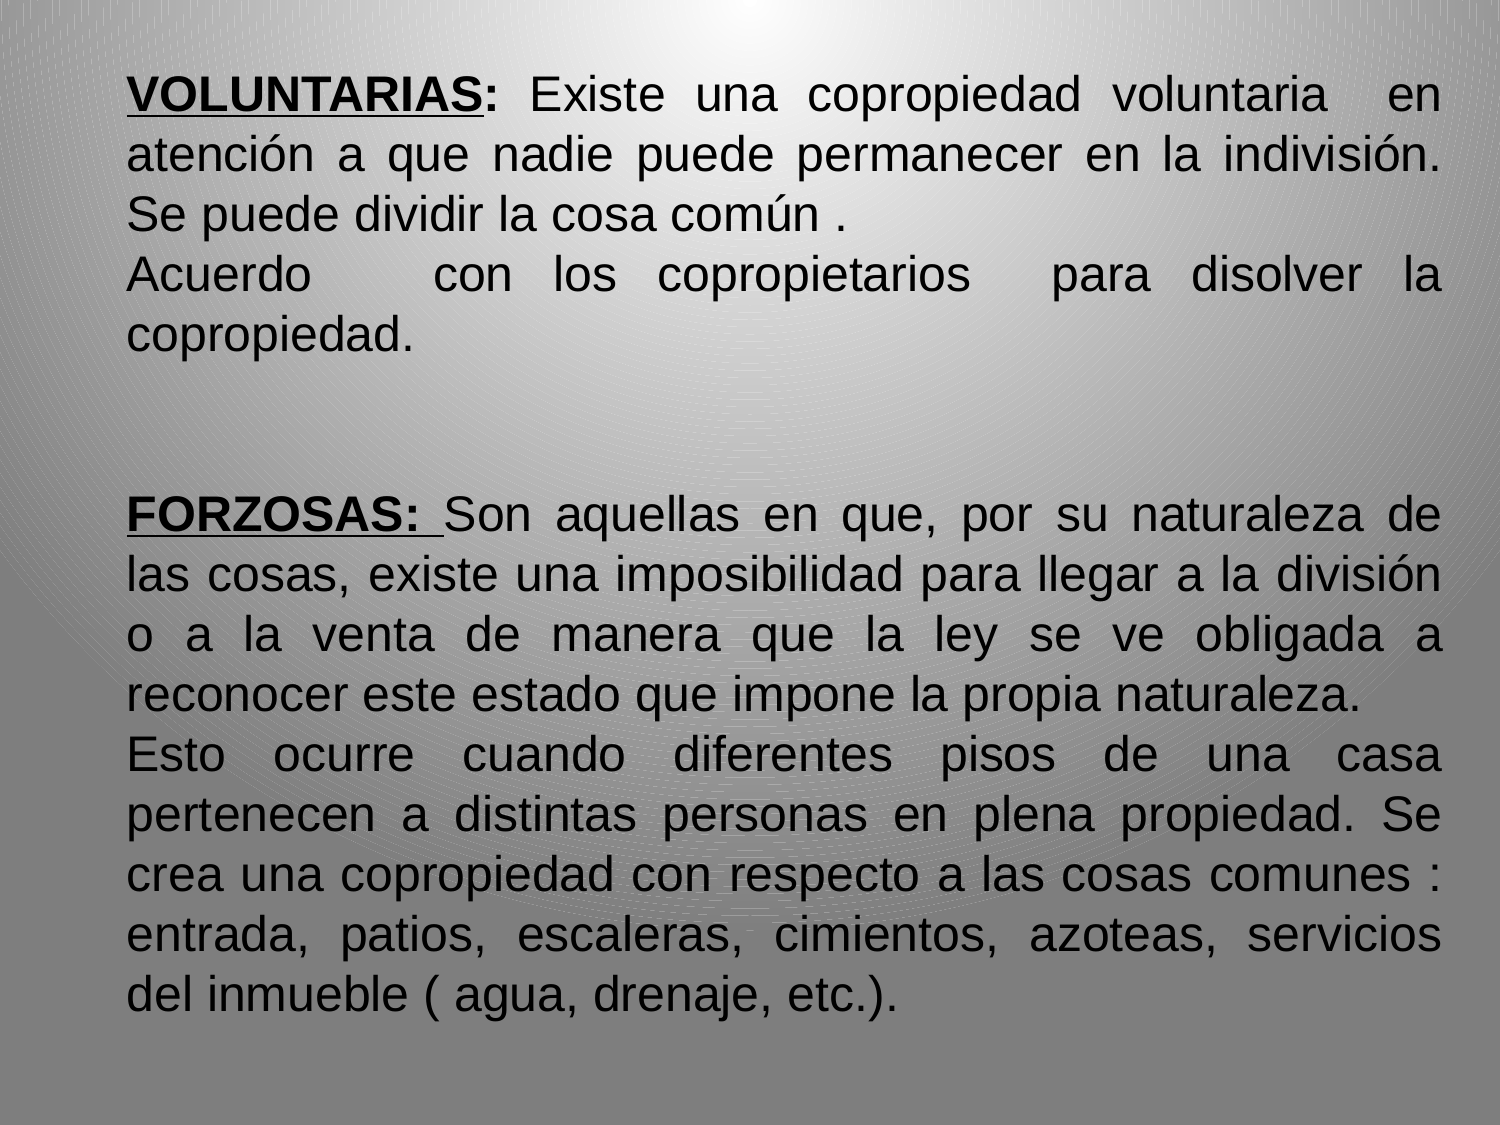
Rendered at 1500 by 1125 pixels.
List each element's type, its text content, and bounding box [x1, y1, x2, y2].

text_box VOLUNTARIAS: Existe una copropiedad voluntaria en atención a que nadie puede permanecer en la indivisión. Se puede dividir la cosa común . Acuerdo con los copropietarios para disolver la copropiedad. FORZOSAS: Son aquellas en que, por su naturaleza de las cosas, existe una imposibilidad para llegar a la división o a la venta de manera que la ley se ve obligada a reconocer este estado que impone la propia naturaleza. Esto ocurre cuando diferentes pisos de una casa pertenecen a distintas personas en plena propiedad. Se crea una copropiedad con respecto a las cosas comunes : entrada, patios, escaleras, cimientos, azoteas, servicios del inmueble ( agua, drenaje, etc.). [112, 54, 1458, 1125]
